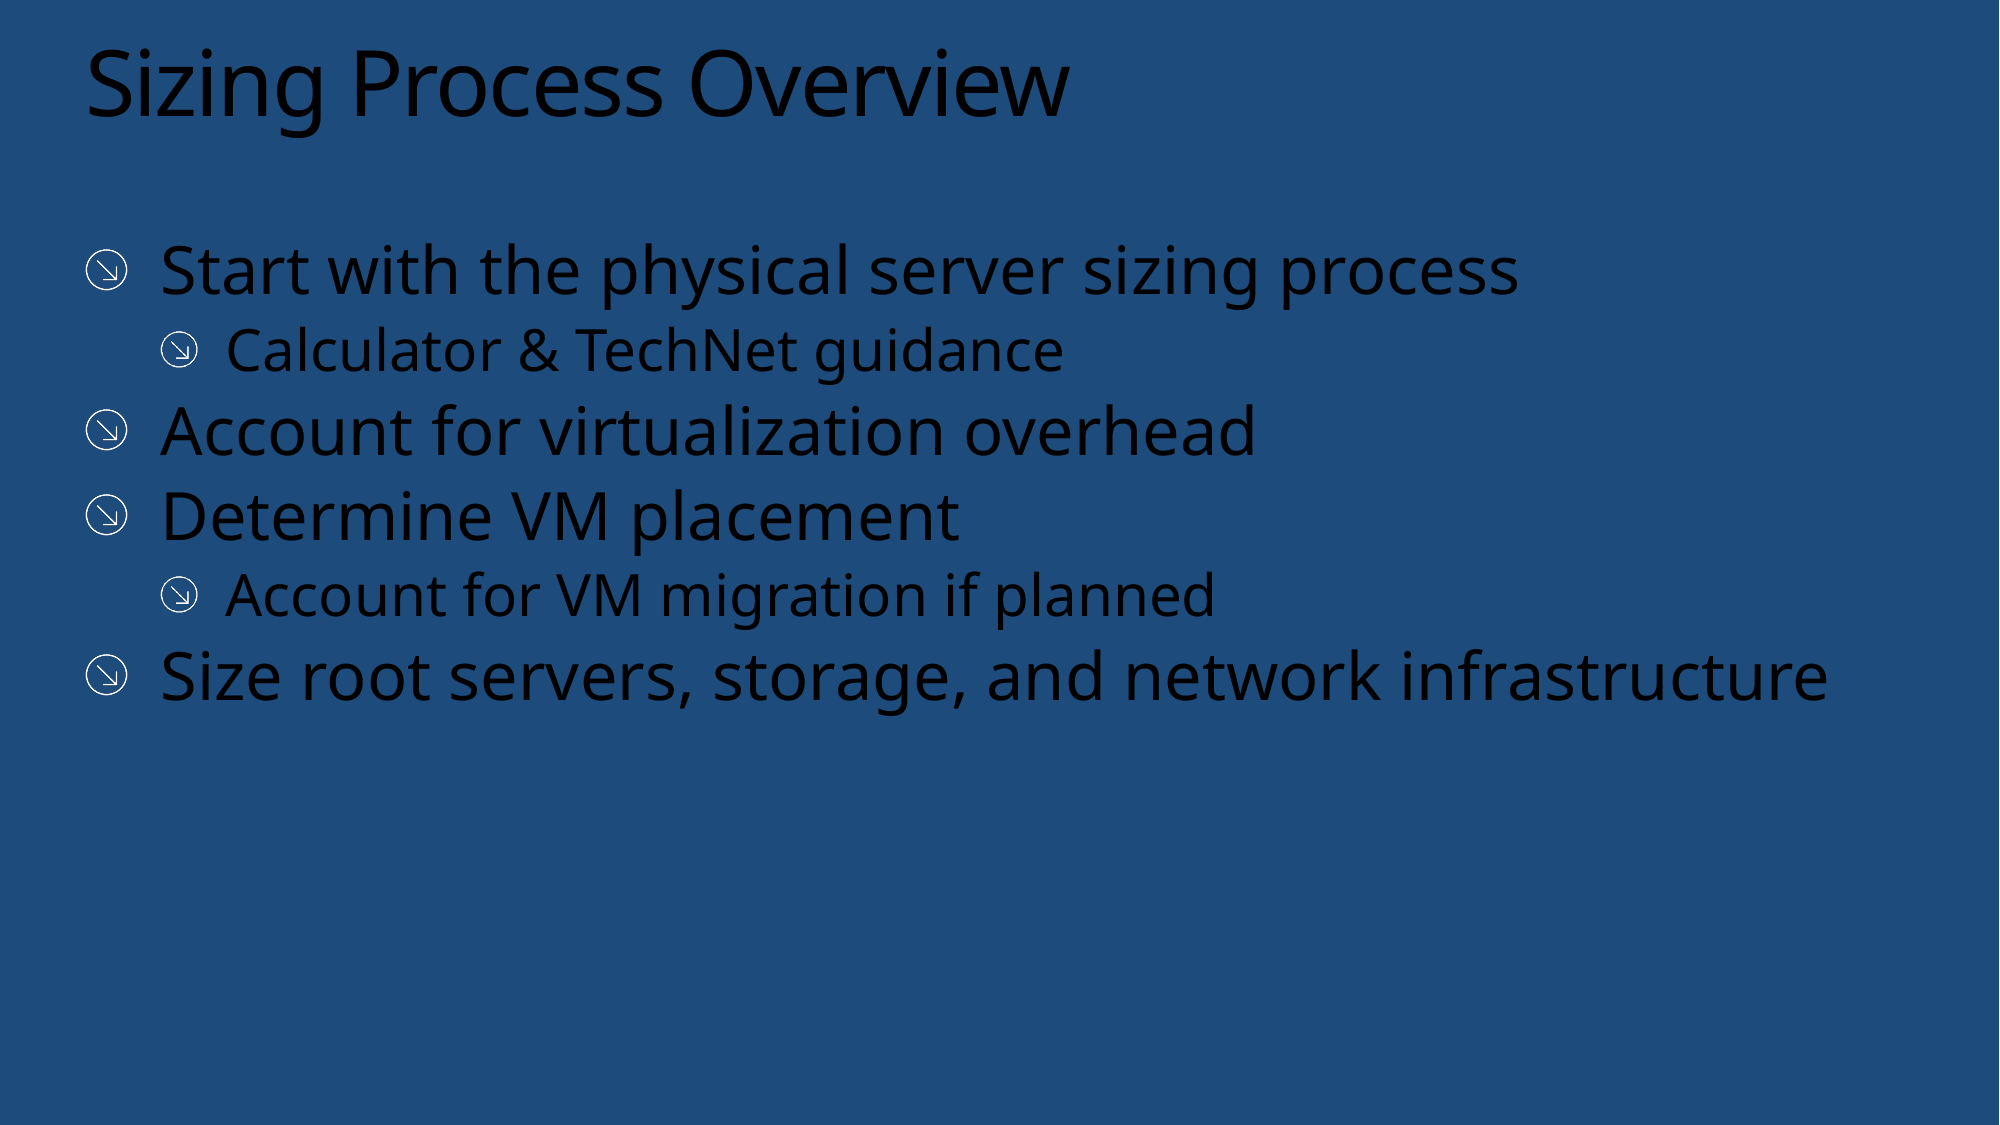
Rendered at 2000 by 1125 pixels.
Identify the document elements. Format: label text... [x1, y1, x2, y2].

picture [85, 653, 128, 696]
title Sizing Process Overview [85, 37, 1914, 138]
picture [85, 408, 128, 451]
picture [85, 248, 128, 291]
picture [160, 575, 198, 613]
picture [160, 330, 198, 368]
list Start with the physical server sizing process Calculator & TechNet guidance Account for virtualization overhead Determine VM placement Account for VM migration if planned Size root servers, storage, and network infrastructure [85, 237, 1914, 562]
picture [85, 493, 128, 536]
